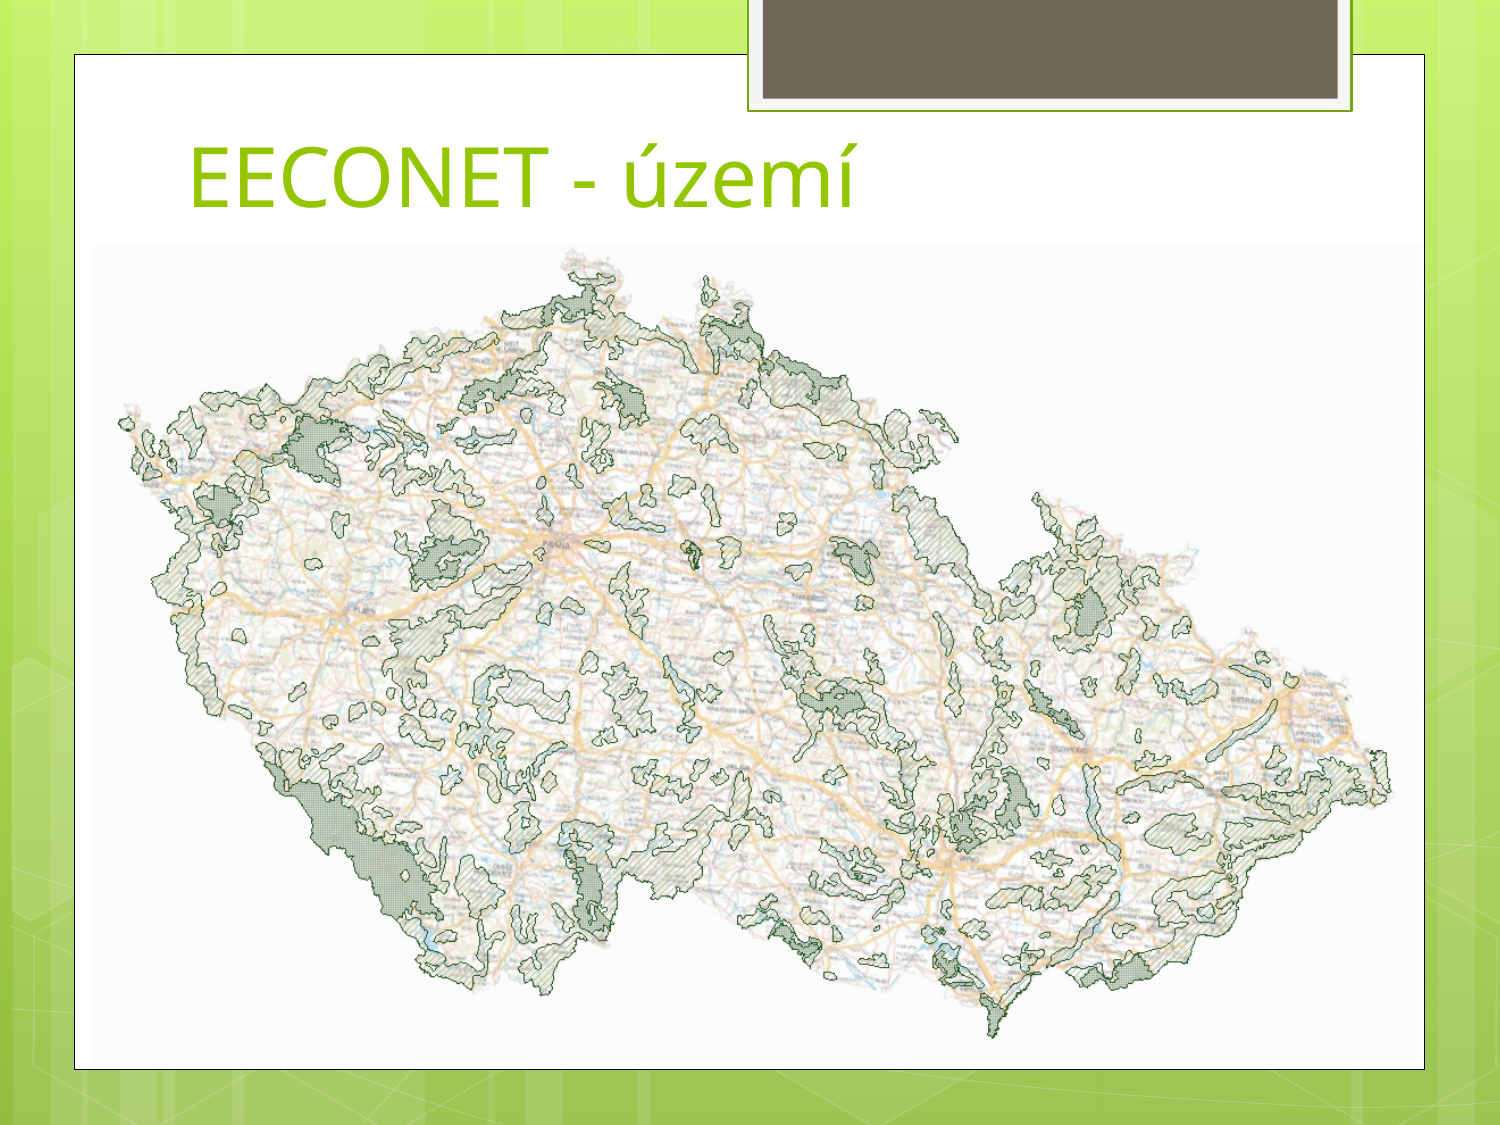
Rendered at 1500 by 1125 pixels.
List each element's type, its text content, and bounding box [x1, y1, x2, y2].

title EECONET - území [171, 125, 1324, 232]
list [92, 243, 1423, 1062]
